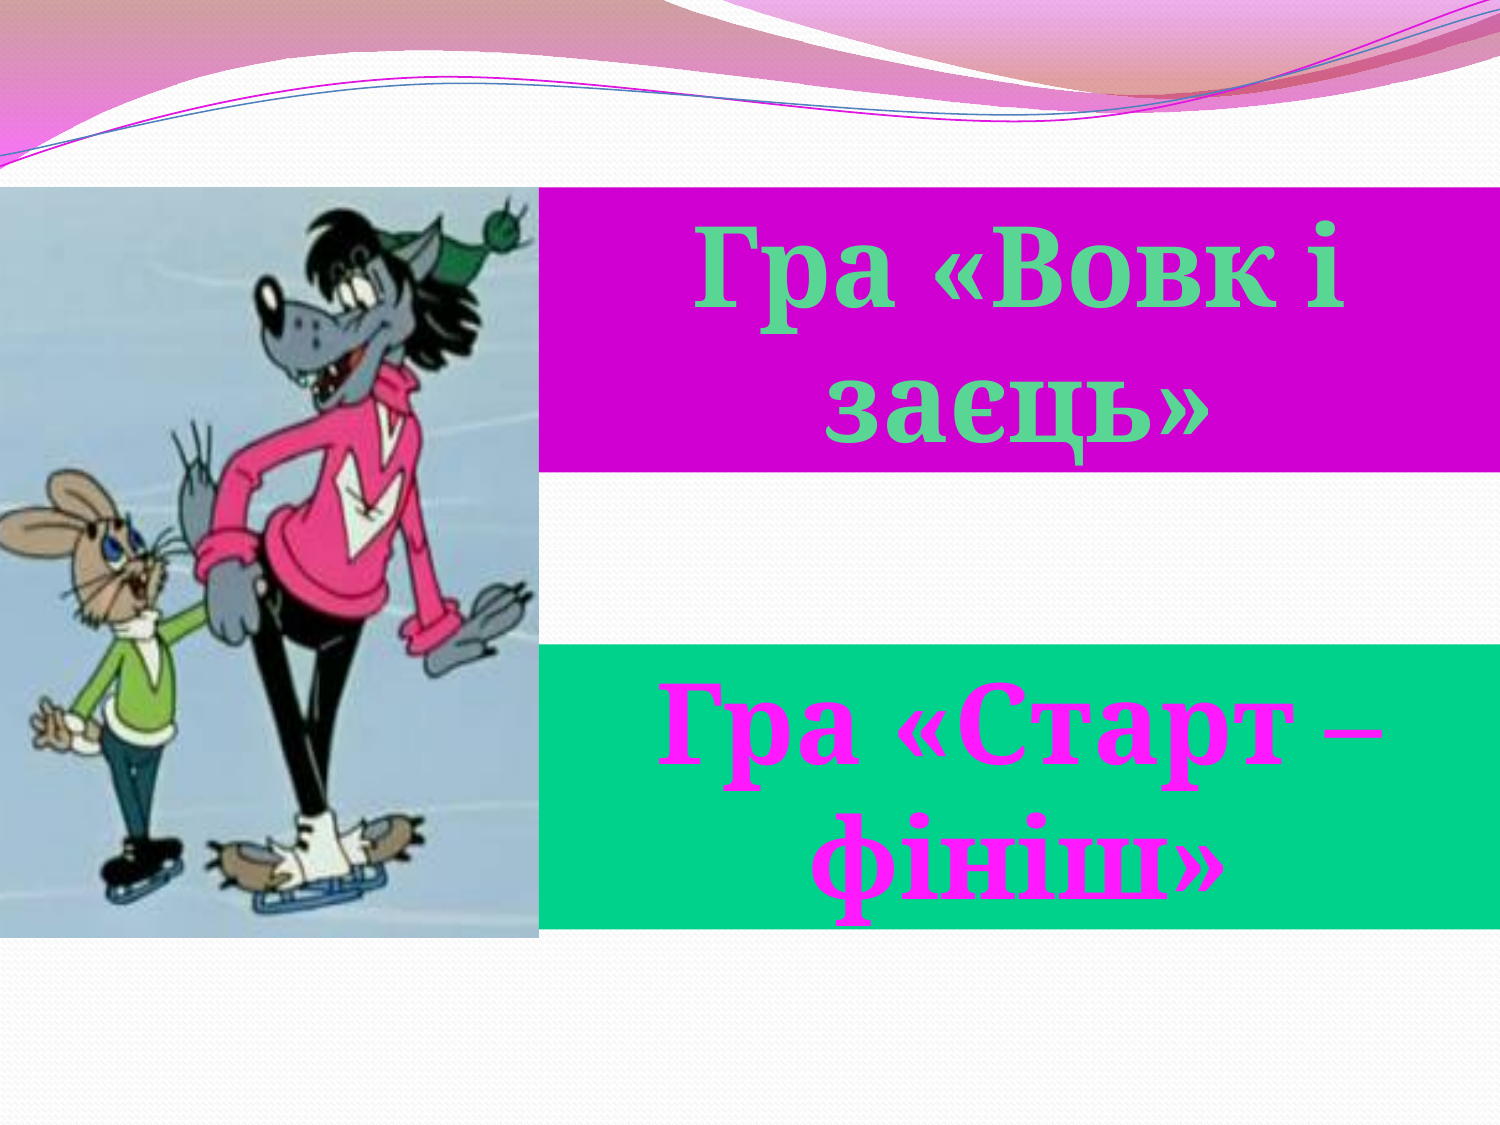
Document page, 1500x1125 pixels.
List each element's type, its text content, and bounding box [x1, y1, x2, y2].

text_box Гра «Старт – фініш» [546, 644, 1500, 930]
text_box Гра «Вовк і заєць» [540, 187, 1500, 473]
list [0, 187, 540, 938]
